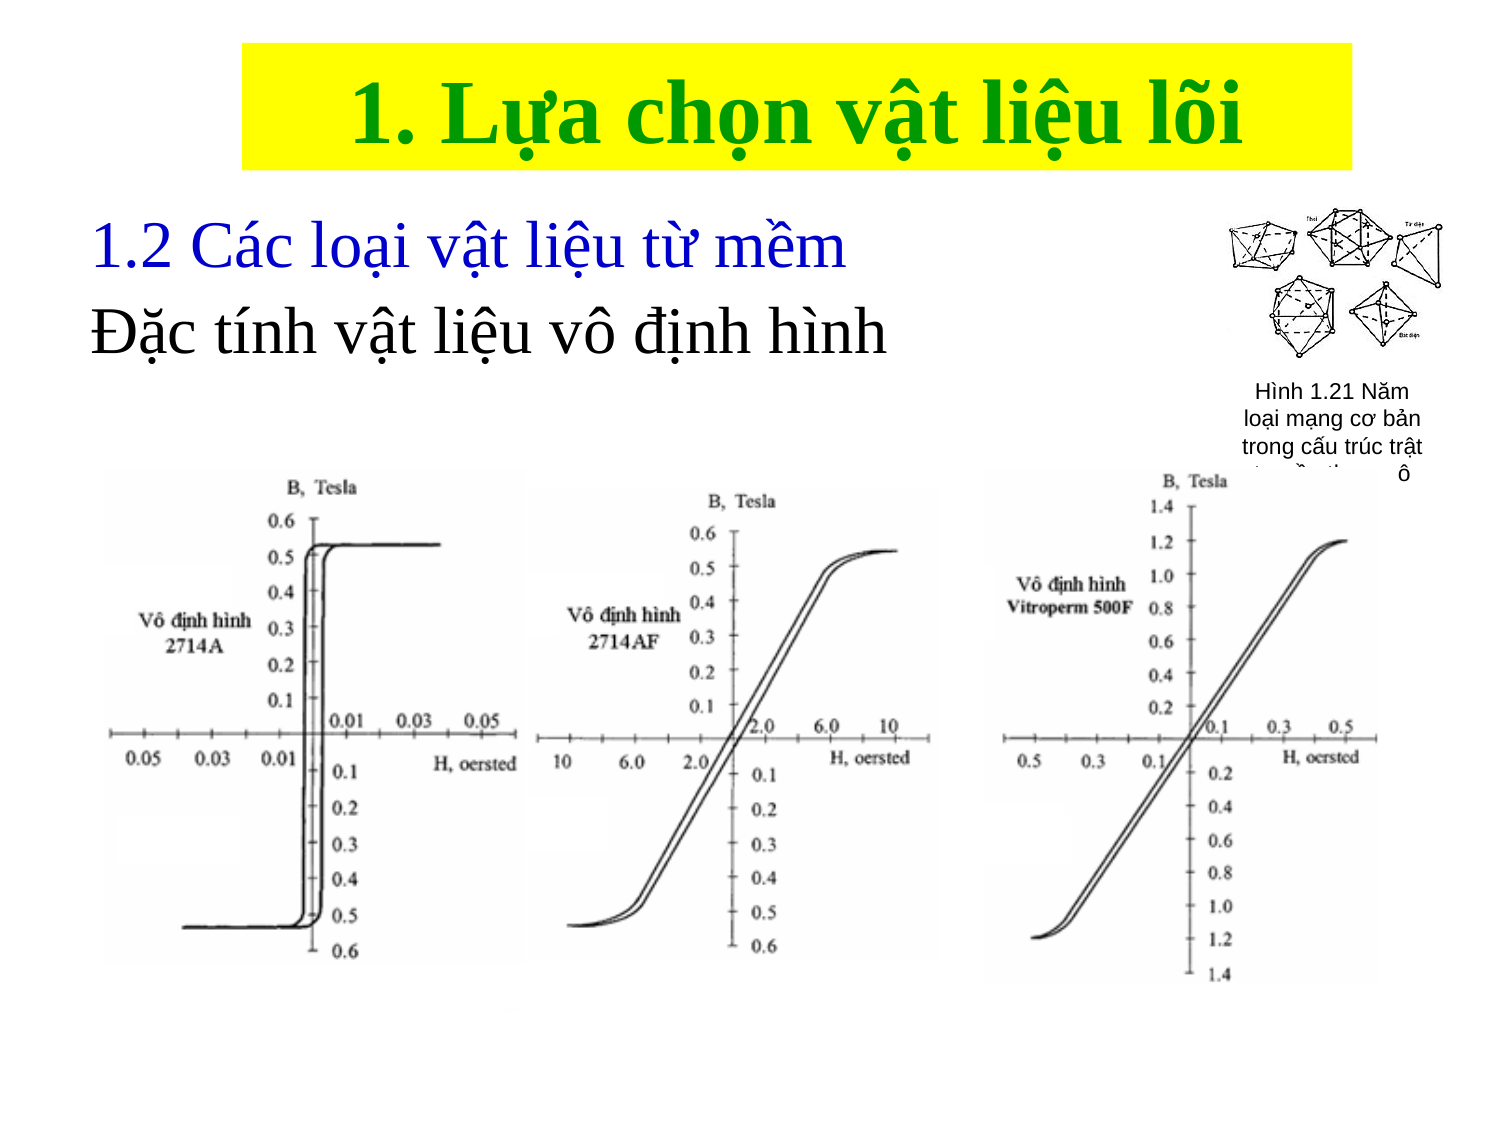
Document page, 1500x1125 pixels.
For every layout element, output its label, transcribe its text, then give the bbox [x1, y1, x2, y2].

title 1. Lựa chọn vật liệu lõi [242, 42, 1353, 171]
list Đặc tính vật liệu vô định hình [75, 291, 1164, 468]
picture [100, 467, 1398, 1012]
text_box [1222, 206, 1444, 444]
text_box 1.2 Các loại vật liệu từ mềm [74, 193, 1390, 291]
